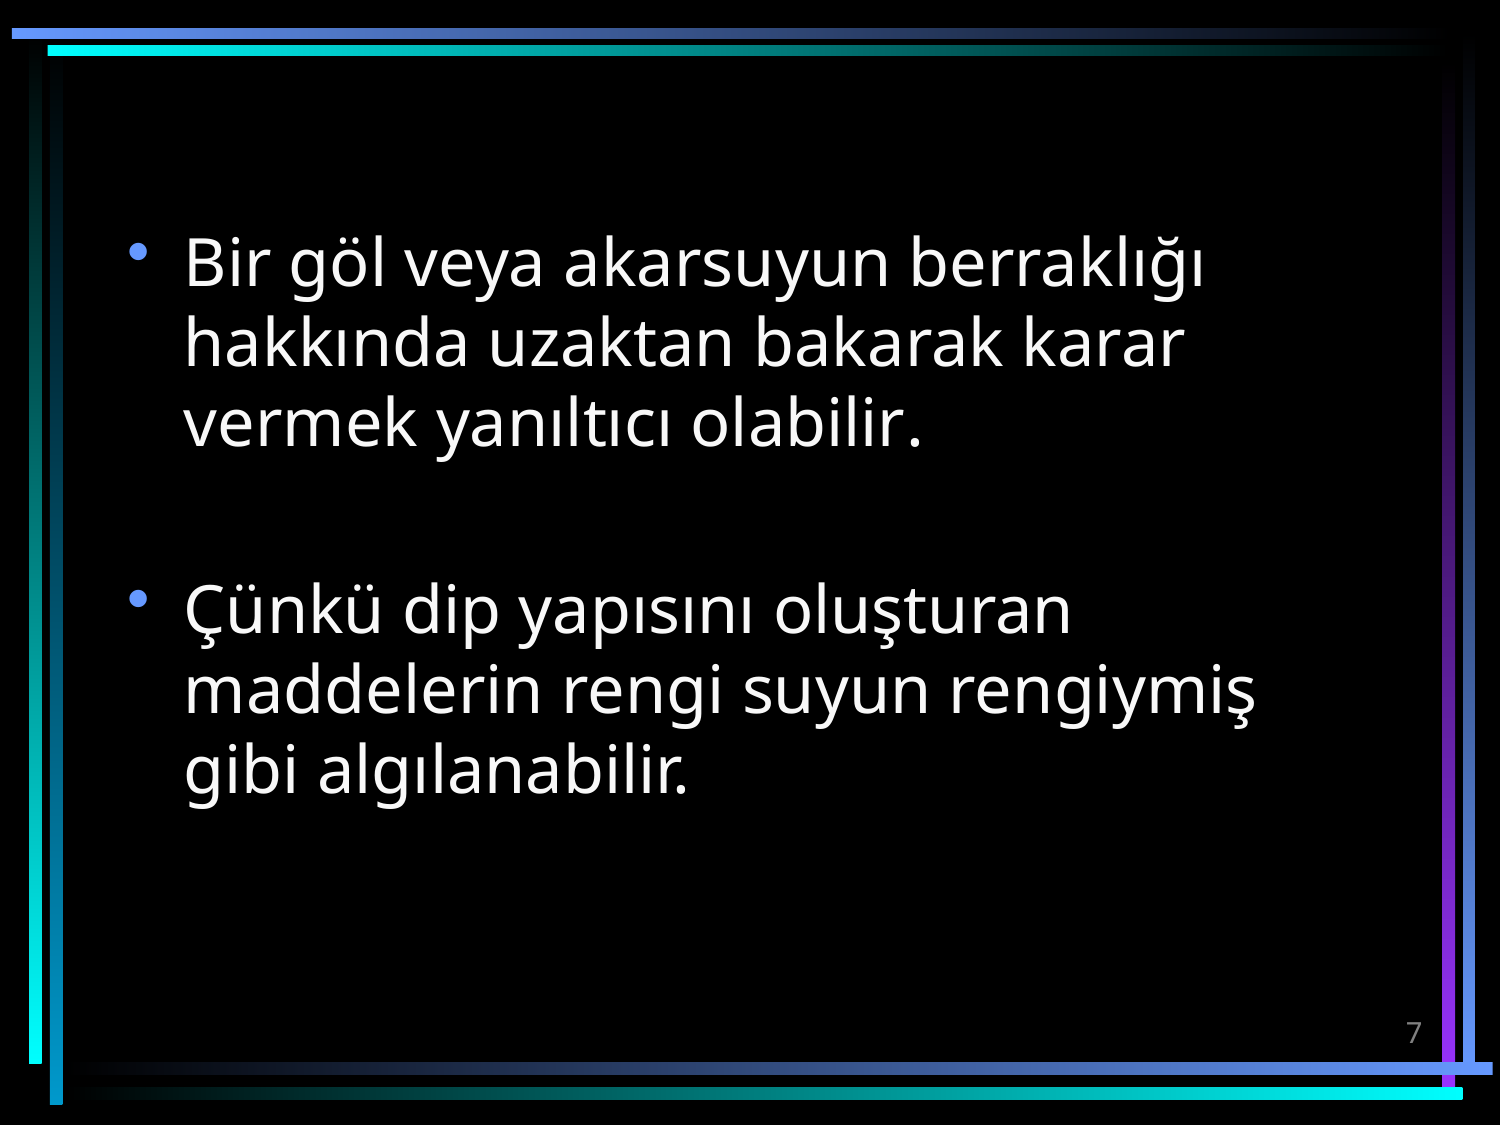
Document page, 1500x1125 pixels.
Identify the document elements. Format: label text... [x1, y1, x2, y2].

list Bir göl veya akarsuyun berraklığı hakkında uzaktan bakarak karar vermek yanıltıcı olabilir. Çünkü dip yapısını oluşturan maddelerin rengi suyun rengiymiş gibi algılanabilir. [112, 212, 1388, 975]
slide_number 7 [1124, 986, 1438, 1062]
